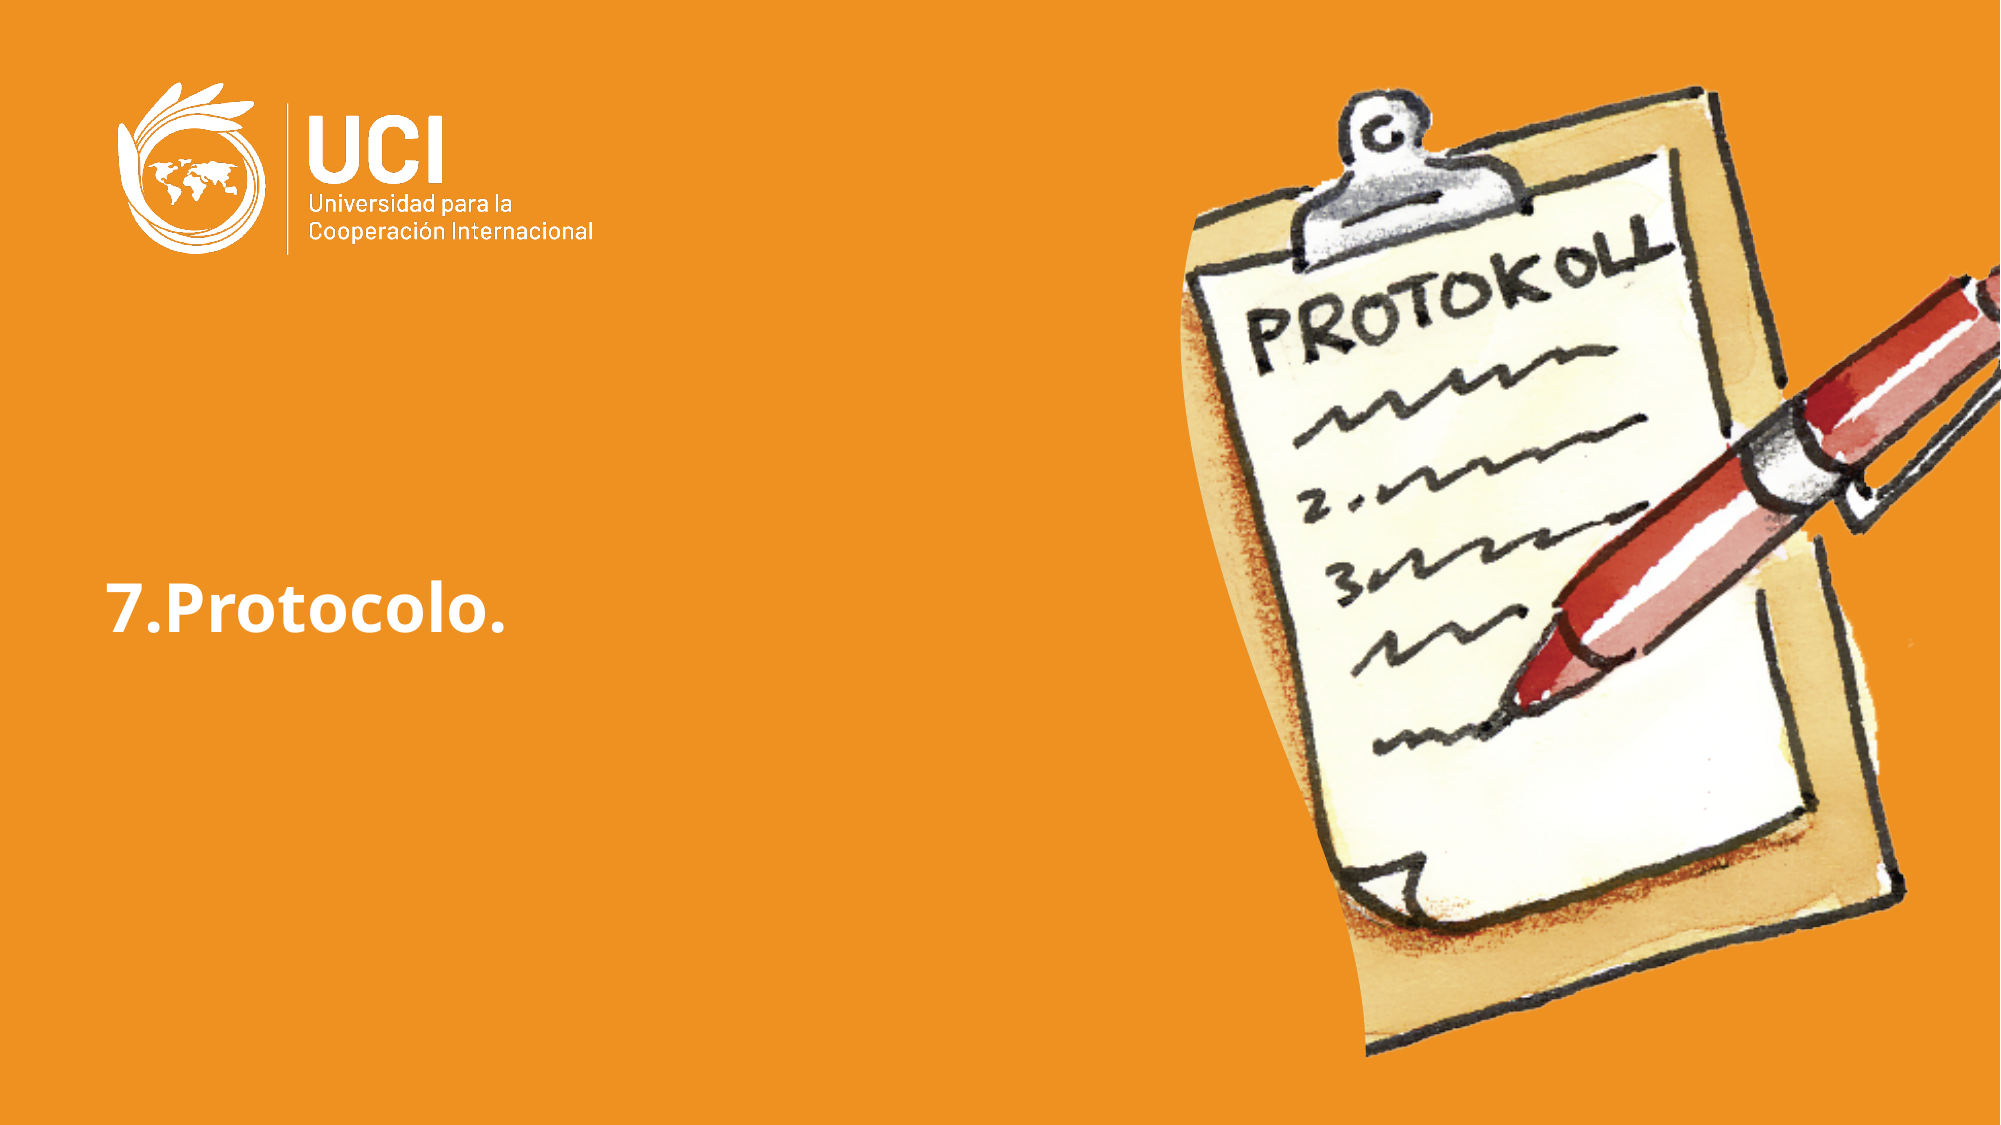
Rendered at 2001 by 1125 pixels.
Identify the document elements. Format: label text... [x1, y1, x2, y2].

picture [90, 47, 618, 289]
picture [1180, 0, 2001, 1125]
title 7.Protocolo. [90, 491, 1111, 883]
